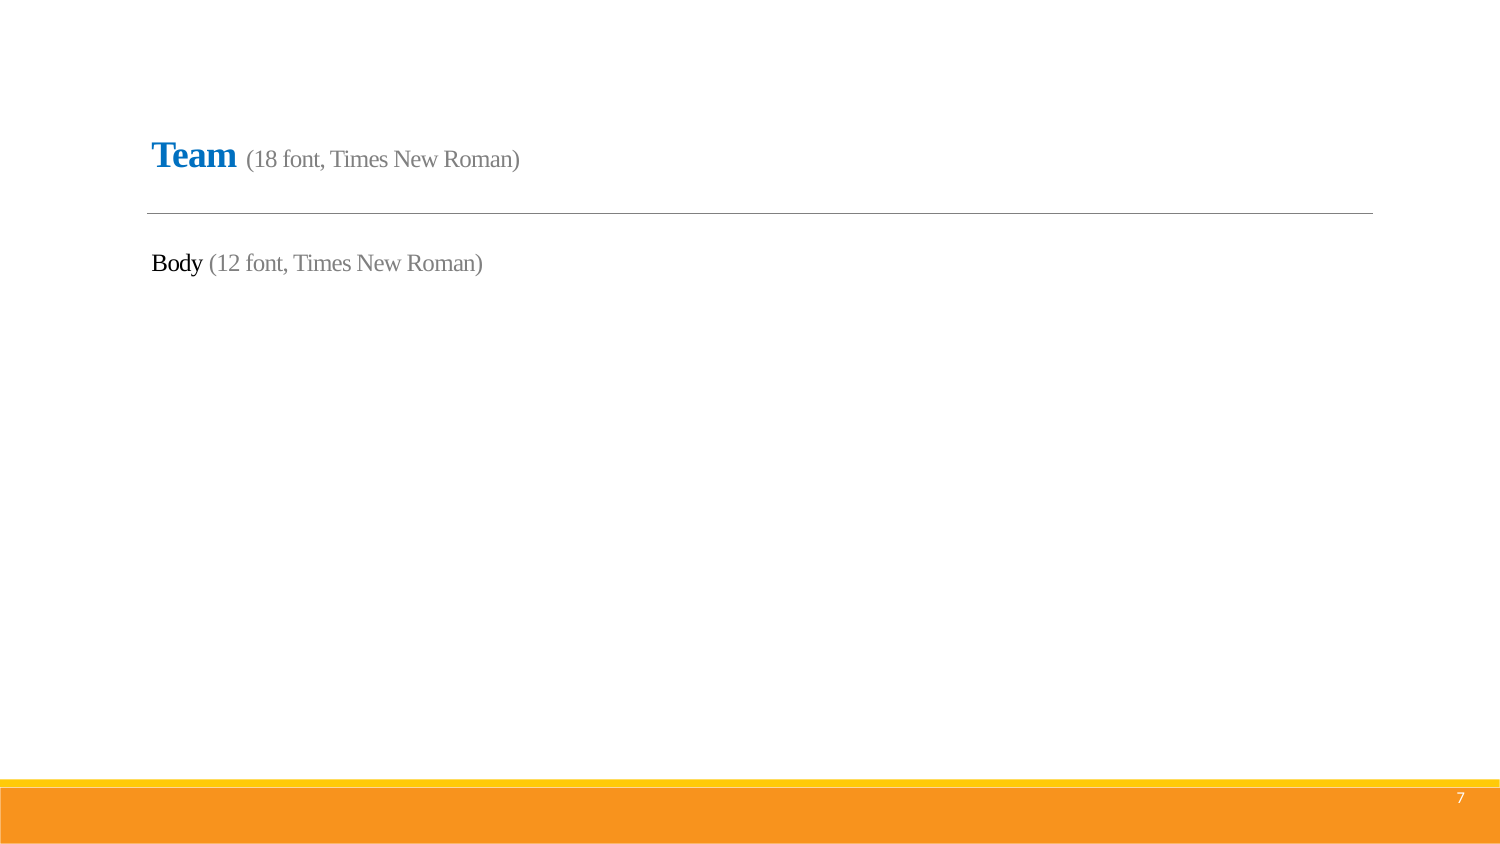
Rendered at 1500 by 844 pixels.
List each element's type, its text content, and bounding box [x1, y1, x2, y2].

title Team (18 font, Times New Roman) [136, 109, 1364, 204]
text_box Body (12 font, Times New Roman) [136, 236, 1364, 750]
slide_number 7 [1389, 764, 1480, 830]
